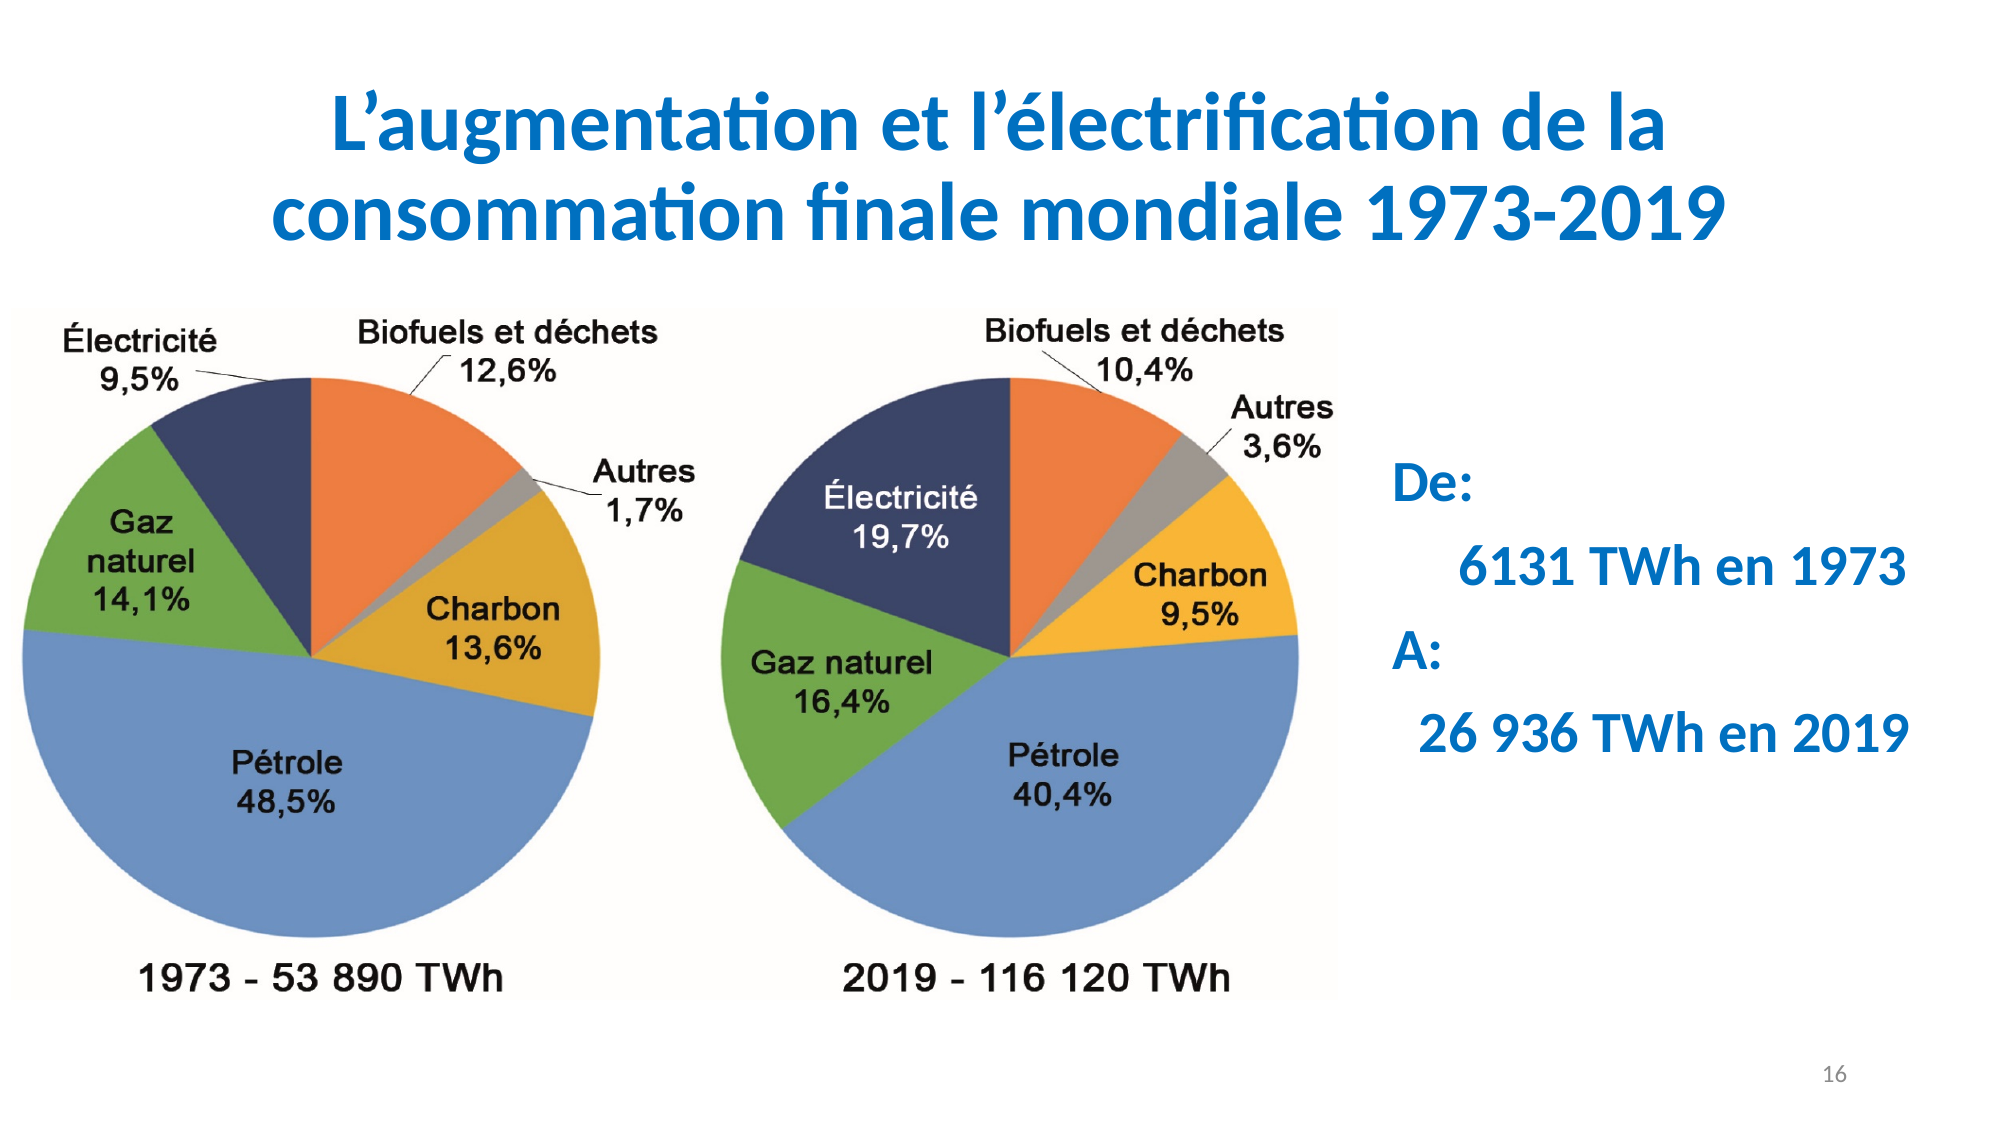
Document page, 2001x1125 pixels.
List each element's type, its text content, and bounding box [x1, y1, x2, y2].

list De: 6131 TWh en 1973 A: 26 936 TWh en 2019 [1337, 444, 1973, 1125]
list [11, 308, 1338, 1000]
title L’augmentation et l’électrification de la consommation finale mondiale 1973-2019 [137, 59, 1863, 278]
slide_number 16 [1412, 1042, 1863, 1103]
